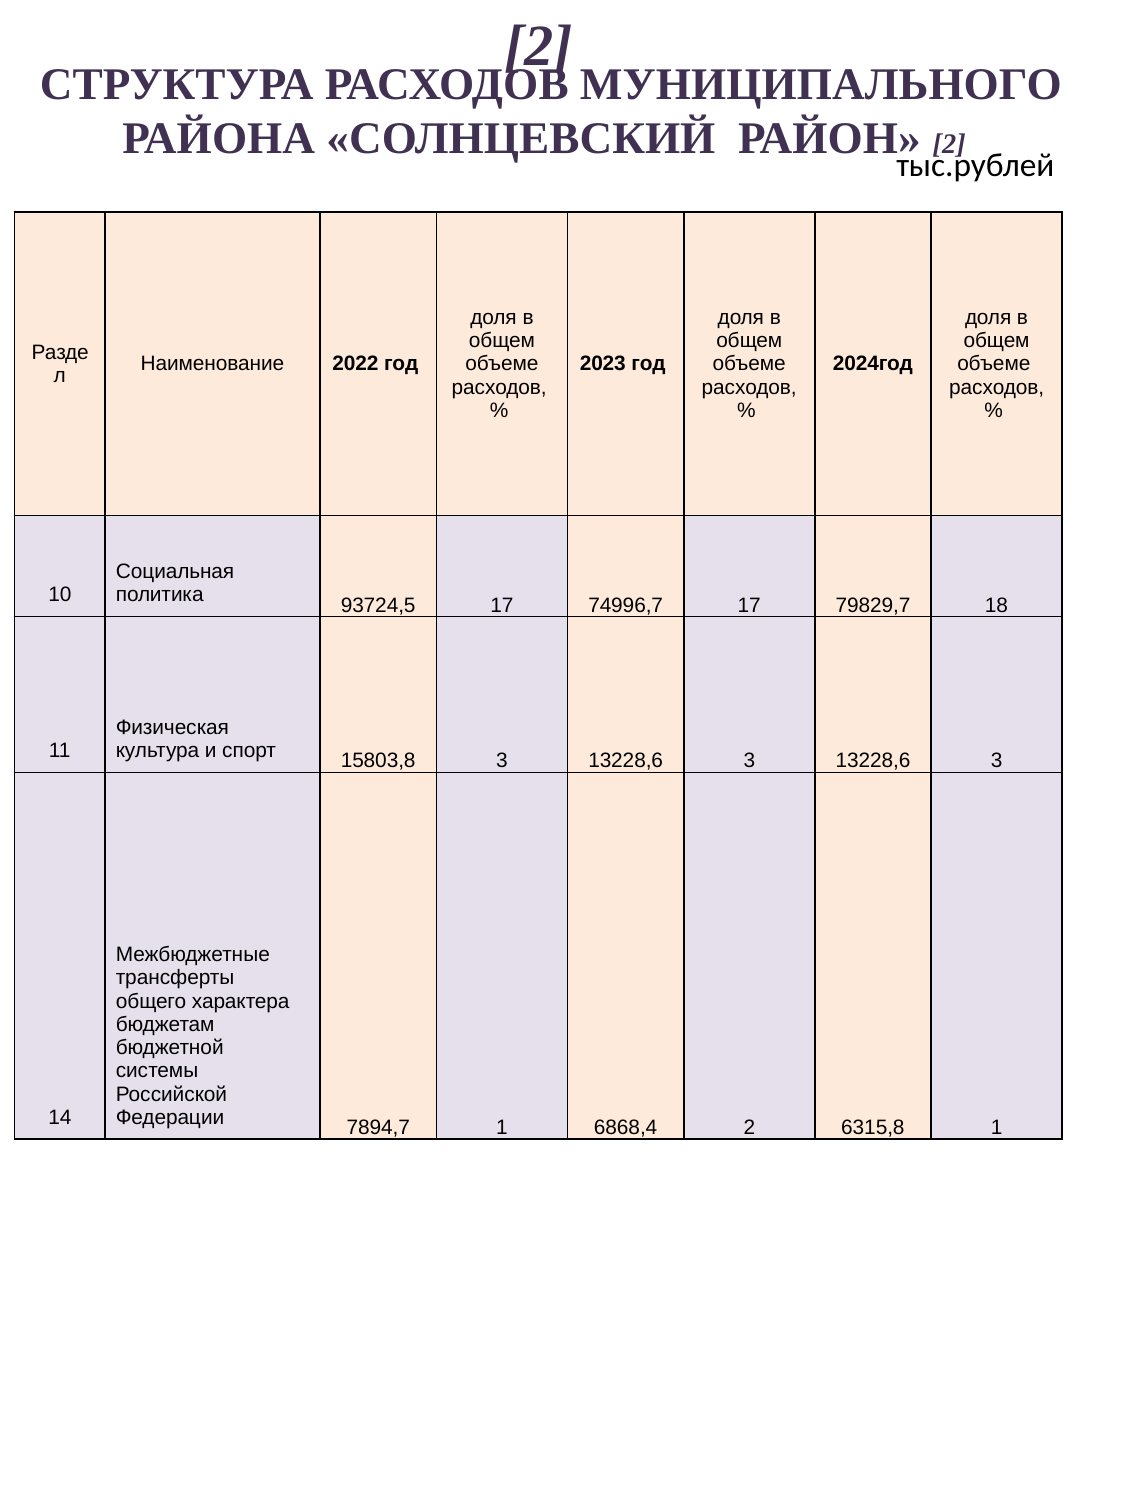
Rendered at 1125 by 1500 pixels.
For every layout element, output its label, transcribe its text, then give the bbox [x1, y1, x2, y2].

table_header Раздел [15, 213, 104, 515]
table_cell 18 [932, 516, 1061, 616]
table_header доля в общем объеме расходов, % [437, 213, 567, 515]
table_cell 7894,7 [321, 773, 436, 1138]
table_cell 1 [932, 773, 1061, 1138]
table_cell Межбюджетные трансферты общего характера бюджетам бюджетной системы Российской Федерации [106, 773, 319, 1138]
table_header 2024год [816, 213, 930, 515]
table_cell 13228,6 [568, 617, 683, 772]
table_cell 74996,7 [568, 516, 683, 616]
table_cell 10 [15, 516, 104, 616]
table_header Наименование [106, 213, 319, 515]
text_box СТРУКТУРА РАСХОДОВ МУНИЦИПАЛЬНОГО РАЙОНА «СОЛНЦЕВСКИЙ РАЙОН» [2] [0, 46, 1103, 173]
table_cell 1 [437, 773, 567, 1138]
table_header 2022 год [321, 213, 436, 515]
table_cell 3 [685, 617, 814, 772]
table_header 2023 год [568, 213, 683, 515]
table_cell 11 [15, 617, 104, 772]
table_cell 15803,8 [321, 617, 436, 772]
title [2] [0, 0, 1093, 46]
table_header доля в общем объеме расходов, % [932, 213, 1061, 515]
table_cell Физическая культура и спорт [106, 617, 319, 772]
table_cell 14 [15, 773, 104, 1138]
text_box тыс.рублей [881, 173, 1076, 191]
table_cell 93724,5 [321, 516, 436, 616]
table_cell 6868,4 [568, 773, 683, 1138]
table_cell 17 [685, 516, 814, 616]
table_cell 2 [685, 773, 814, 1138]
table_header доля в общем объеме расходов, % [685, 213, 814, 515]
table_cell 6315,8 [816, 773, 930, 1138]
table_cell 13228,6 [816, 617, 930, 772]
table_cell 17 [437, 516, 567, 616]
table_cell 79829,7 [816, 516, 930, 616]
table_cell 3 [437, 617, 567, 772]
table_cell 3 [932, 617, 1061, 772]
table_cell Социальная политика [106, 516, 319, 616]
